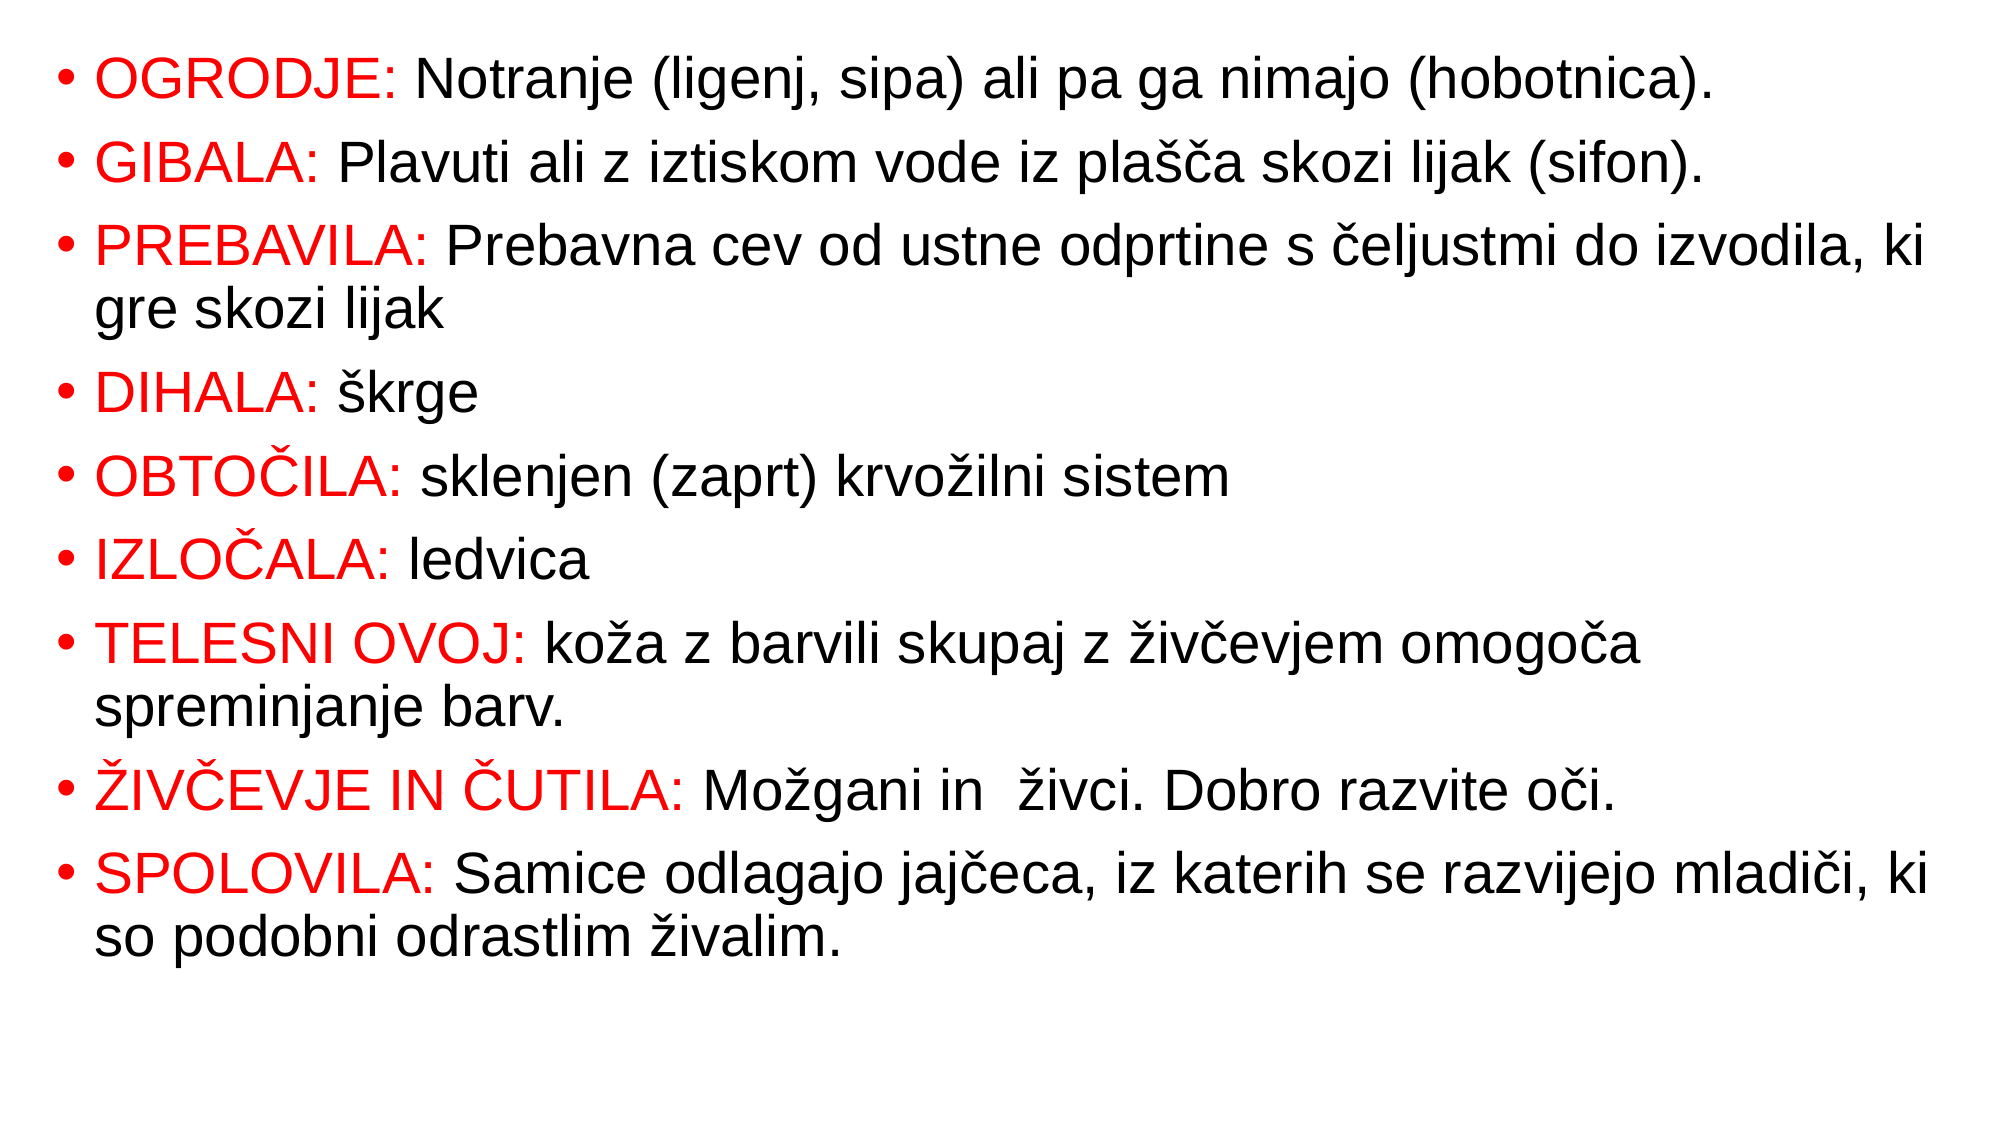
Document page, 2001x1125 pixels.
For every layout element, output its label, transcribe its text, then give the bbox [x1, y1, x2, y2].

list OGRODJE: Notranje (ligenj, sipa) ali pa ga nimajo (hobotnica). GIBALA: Plavuti ali z iztiskom vode iz plašča skozi lijak (sifon). PREBAVILA: Prebavna cev od ustne odprtine s čeljustmi do izvodila, ki gre skozi lijak DIHALA: škrge OBTOČILA: sklenjen (zaprt) krvožilni sistem IZLOČALA: ledvica TELESNI OVOJ: koža z barvili skupaj z živčevjem omogoča spreminjanje barv. ŽIVČEVJE IN ČUTILA: Možgani in živci. Dobro razvite oči. SPOLOVILA: Samice odlagajo jajčeca, iz katerih se razvijejo mladiči, ki so podobni odrastlim živalim. [41, 40, 1974, 1083]
